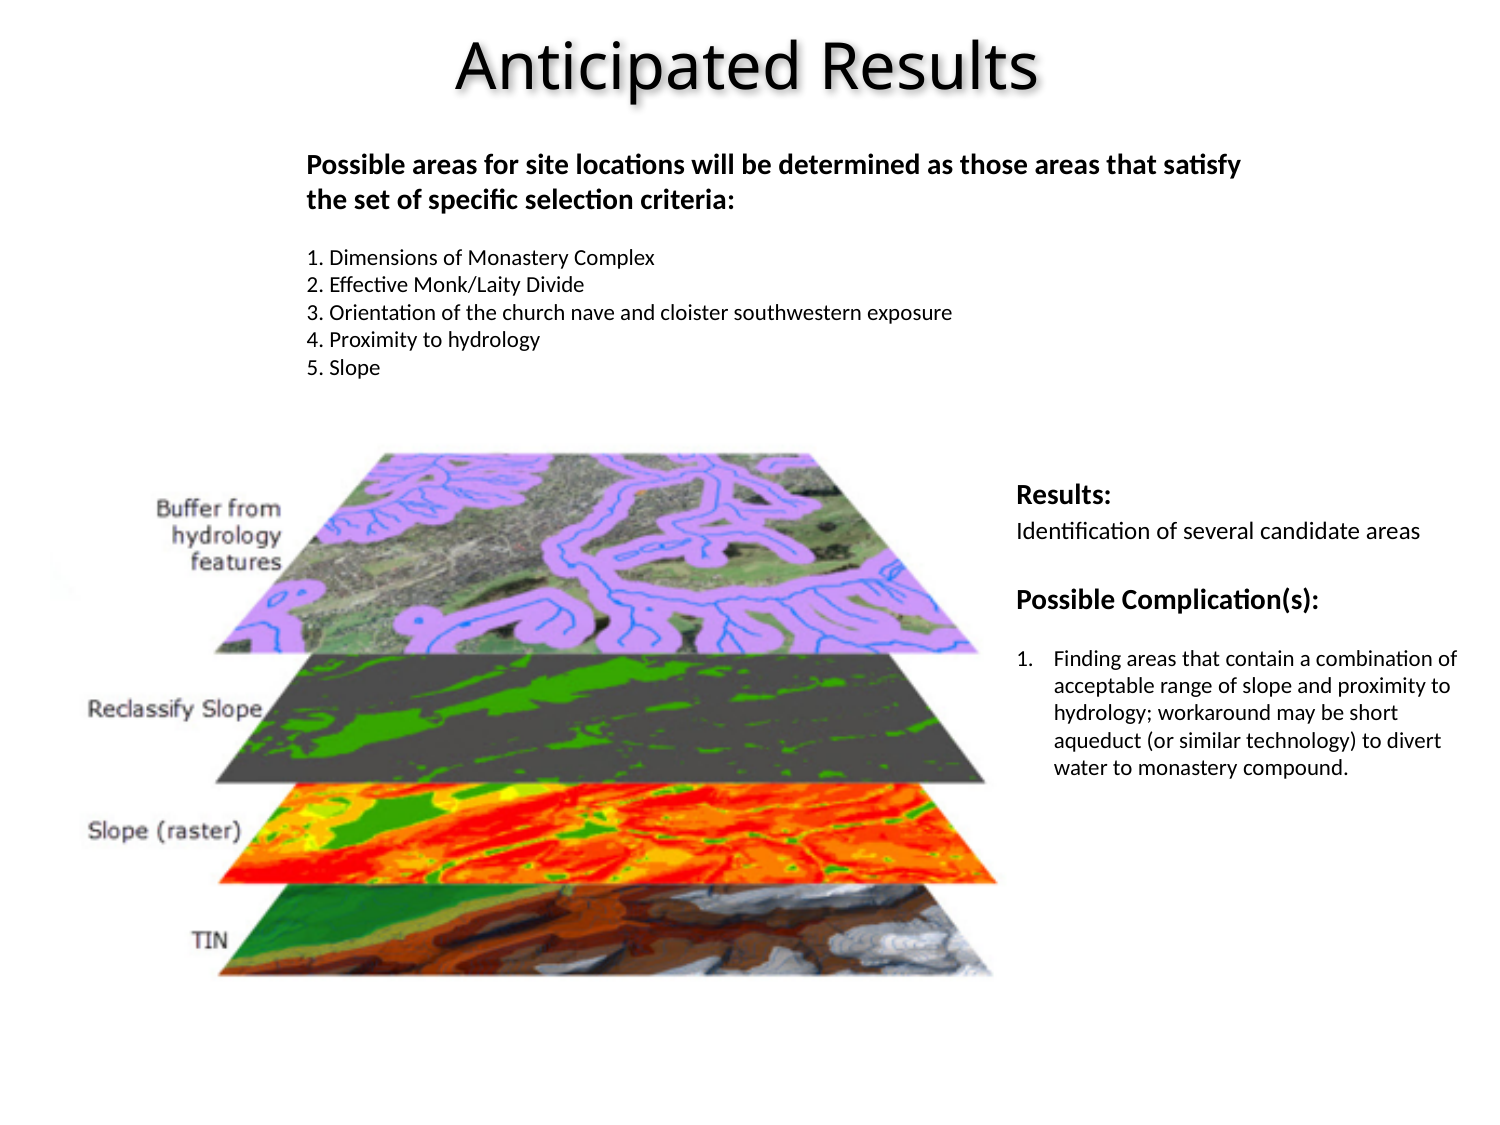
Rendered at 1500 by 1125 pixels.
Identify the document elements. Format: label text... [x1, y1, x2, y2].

picture [50, 417, 1009, 1042]
text_box Anticipated Results [0, 25, 1498, 111]
text_box Possible areas for site locations will be determined as those areas that satisfy the set of specific selection criteria: 1. Dimensions of Monastery Complex 2. Effective Monk/Laity Divide 3. Orientation of the church nave and cloister southwestern exposure 4. Proximity to hydrology 5. Slope [291, 137, 1275, 415]
text_box Results: Identification of several candidate areas Possible Complication(s): Finding areas that contain a combination of acceptable range of slope and proximity to hydrology; workaround may be short aqueduct (or similar technology) to divert water to monastery compound. [1009, 468, 1498, 788]
